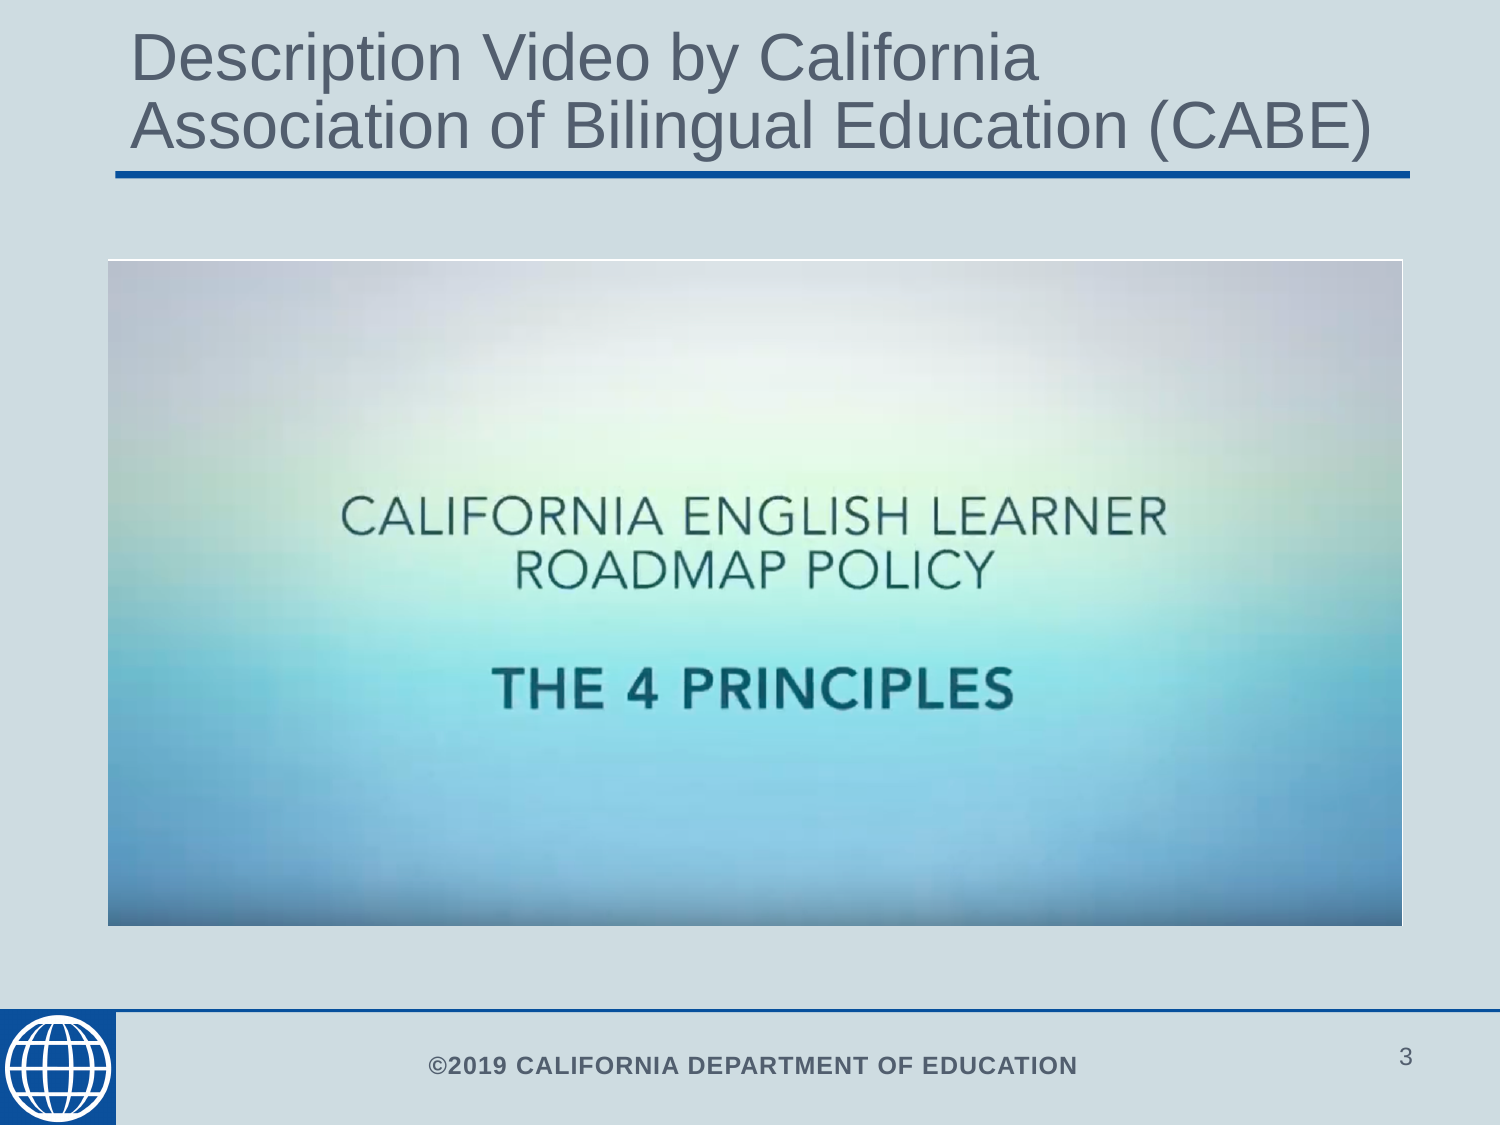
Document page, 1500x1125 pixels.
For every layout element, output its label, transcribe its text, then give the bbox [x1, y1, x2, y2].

picture [0, 1010, 116, 1125]
slide_number 3 [1384, 1032, 1500, 1105]
title Description Video by California Association of Bilingual Education (CABE) [115, 60, 1410, 170]
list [107, 258, 1403, 927]
